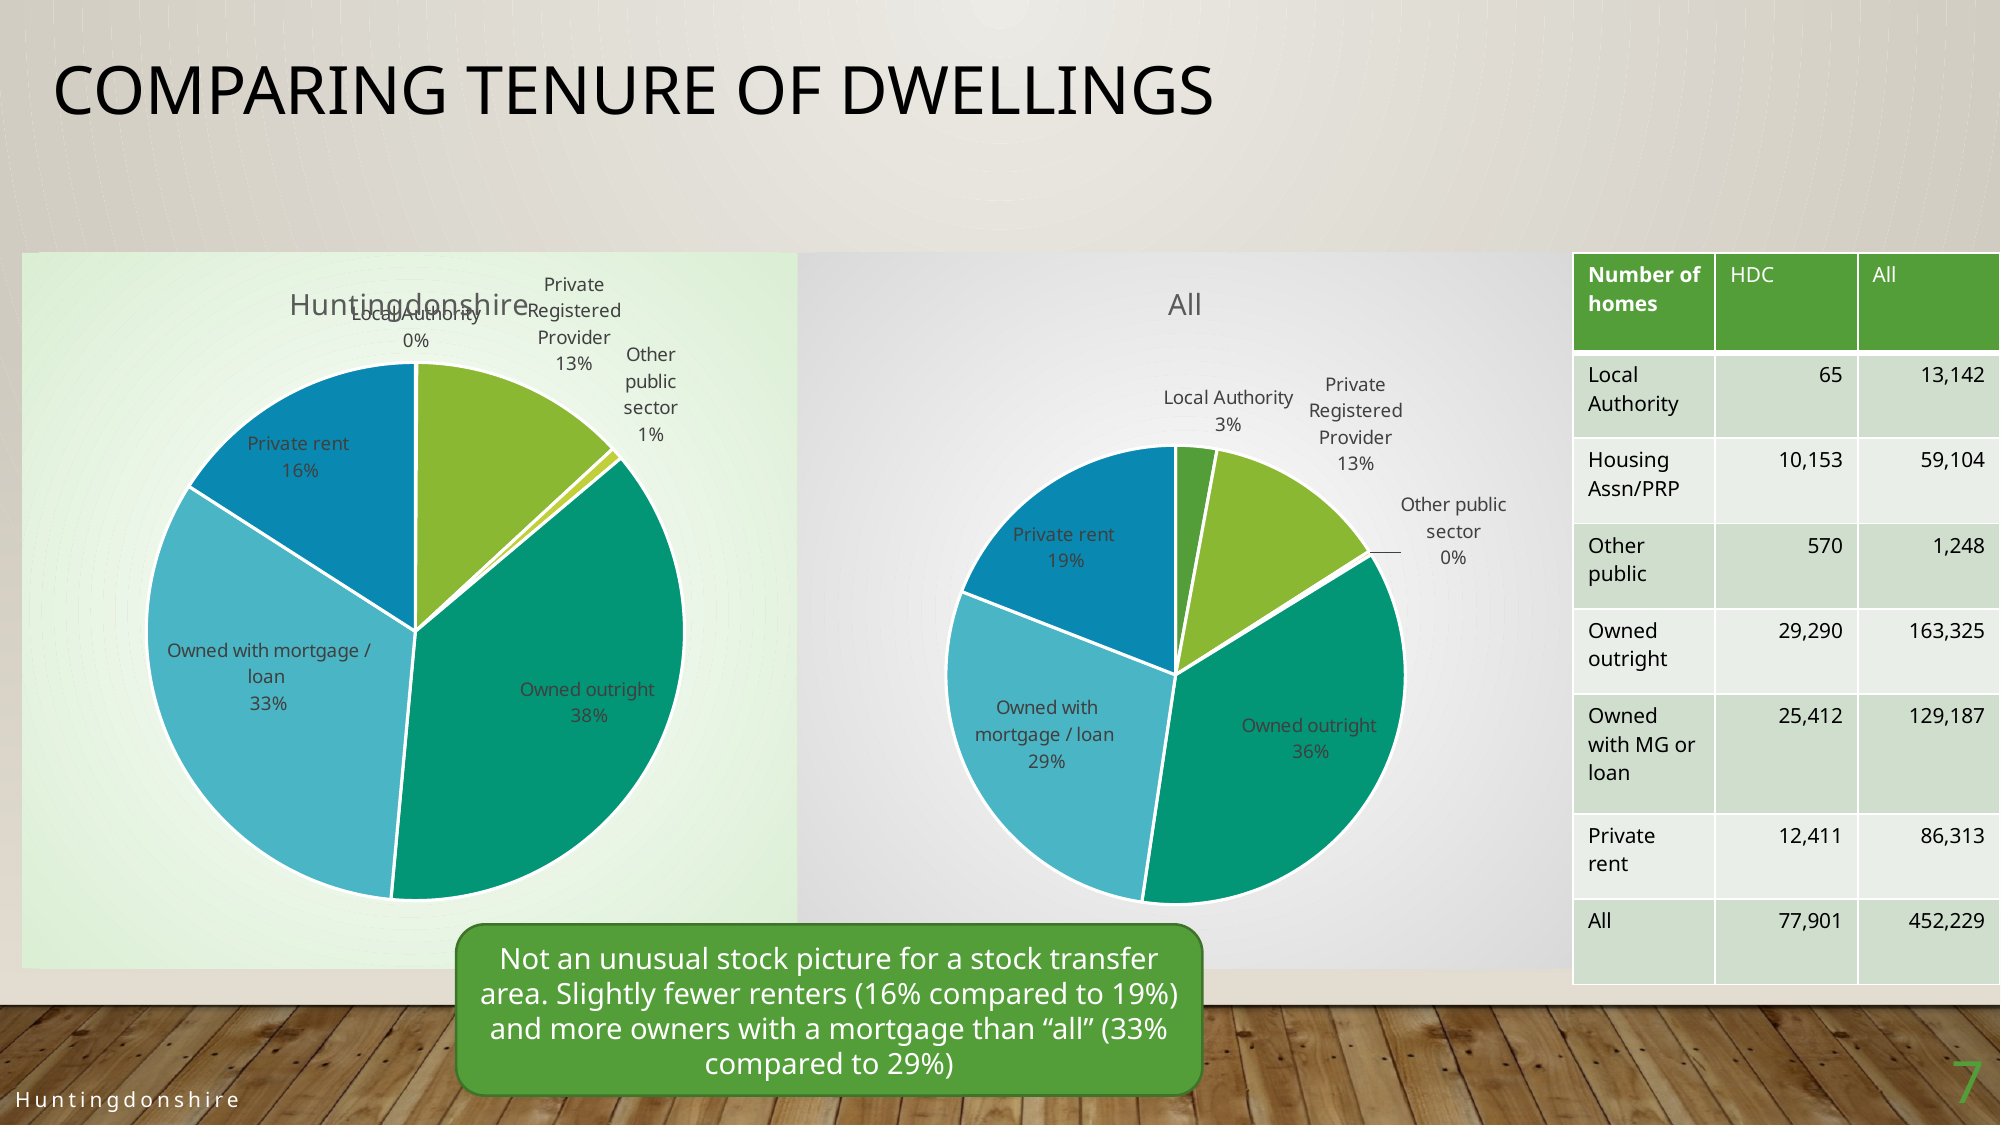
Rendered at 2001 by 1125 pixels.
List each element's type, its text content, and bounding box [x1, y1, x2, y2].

footer Huntingdonshire [0, 1074, 816, 1125]
slide_number 7 [1866, 1037, 2000, 1120]
table_cell 13,142 [1859, 356, 1999, 437]
table_cell Local Authority [1574, 356, 1714, 437]
table_cell Owned outright [1574, 610, 1714, 693]
table_cell Housing Assn/PRP [1574, 439, 1714, 523]
picture [816, 1005, 2000, 1125]
table_cell 65 [1716, 356, 1857, 437]
table_cell 77,901 [1716, 900, 1857, 984]
text_box Not an unusual stock picture for a stock transfer area. Slightly fewer renters (16% compared to 19%) and more owners with a mortgage than “all” (33% compared to 29%) [454, 969, 1204, 1097]
table_cell Private rent [1574, 815, 1714, 898]
table_header Number of homes [1574, 254, 1714, 350]
table_cell 452,229 [1859, 900, 1999, 984]
chart [21, 252, 1574, 969]
table_cell 1,248 [1859, 524, 1999, 608]
table_cell 570 [1716, 524, 1857, 608]
table_cell 163,325 [1859, 610, 1999, 693]
table_header HDC [1716, 254, 1857, 350]
table_cell 25,412 [1716, 695, 1857, 813]
table_cell 59,104 [1859, 439, 1999, 523]
table_cell 12,411 [1716, 815, 1857, 898]
table_cell 86,313 [1859, 815, 1999, 898]
table_cell Owned with MG or loan [1574, 695, 1714, 813]
table_cell 129,187 [1859, 695, 1999, 813]
table_header All [1859, 254, 1999, 350]
picture [0, 1005, 455, 1074]
table_cell Other public [1574, 524, 1714, 608]
text_box Comparing TENURE OF DWELLINGS [38, 49, 1831, 224]
table_cell All [1574, 900, 1714, 984]
table_cell 10,153 [1716, 439, 1857, 523]
table_cell 29,290 [1716, 610, 1857, 693]
